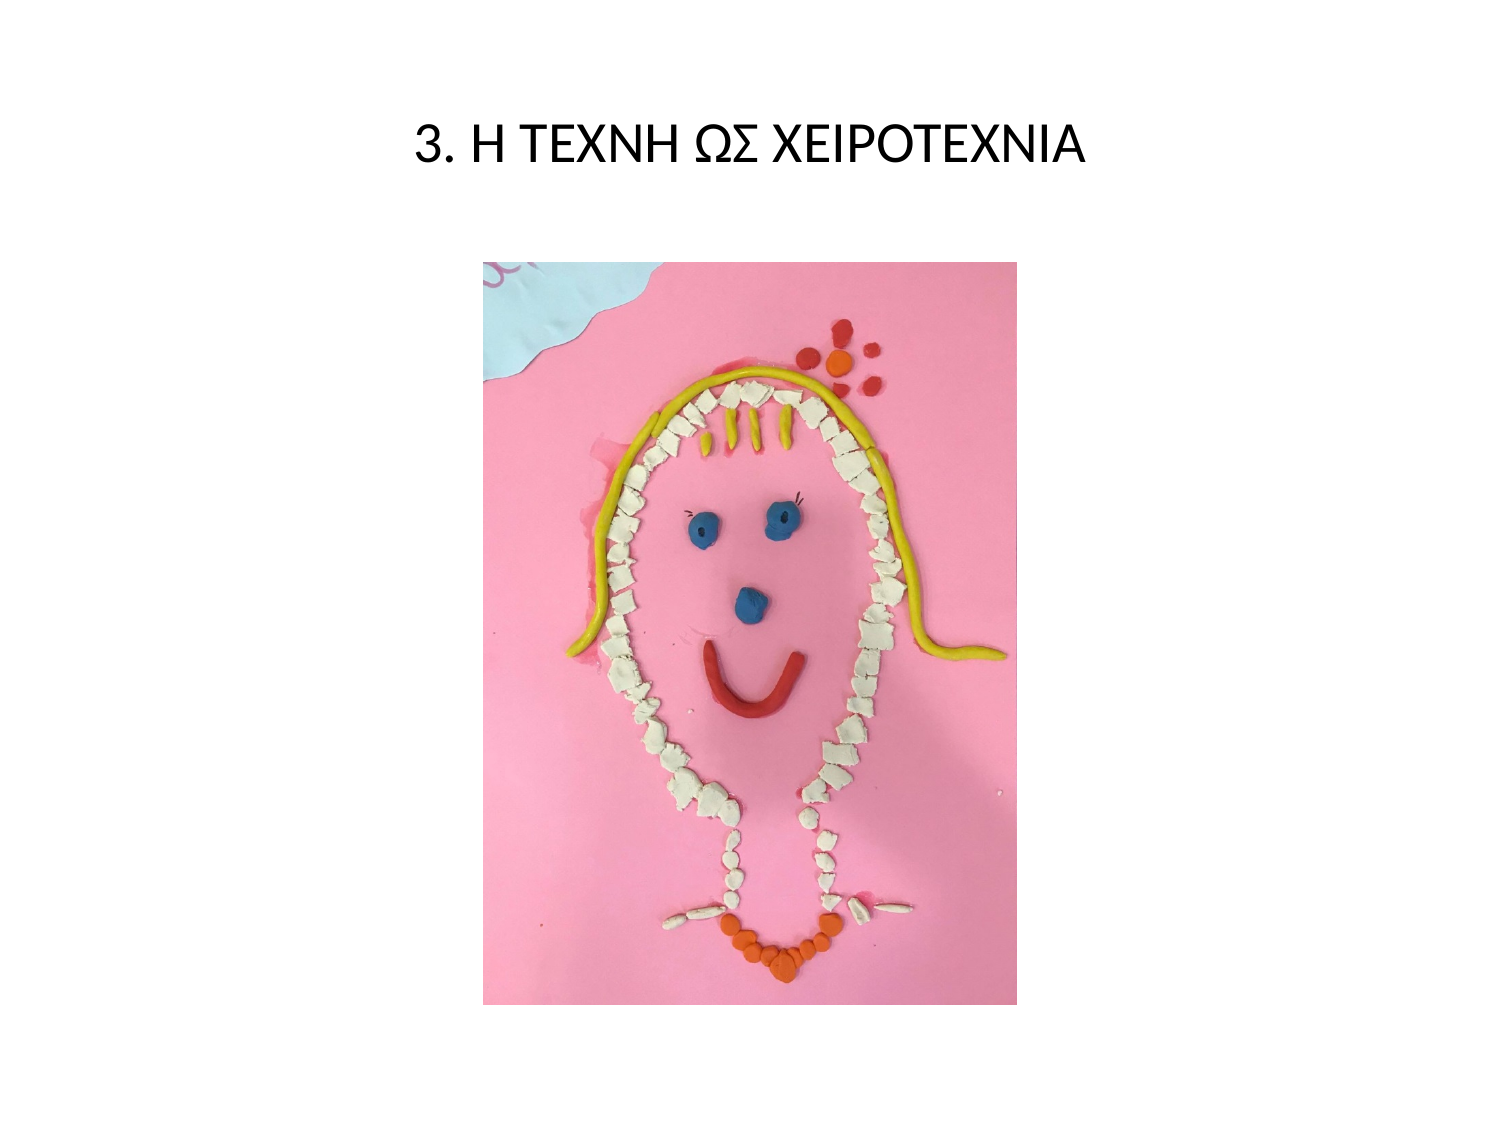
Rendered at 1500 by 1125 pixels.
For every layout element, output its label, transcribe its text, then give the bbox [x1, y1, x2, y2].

title 3. Η ΤΕΧΝΗ ΩΣ ΧΕΙΡΟΤΕΧΝΙΑ [75, 45, 1425, 233]
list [482, 262, 1018, 1006]
